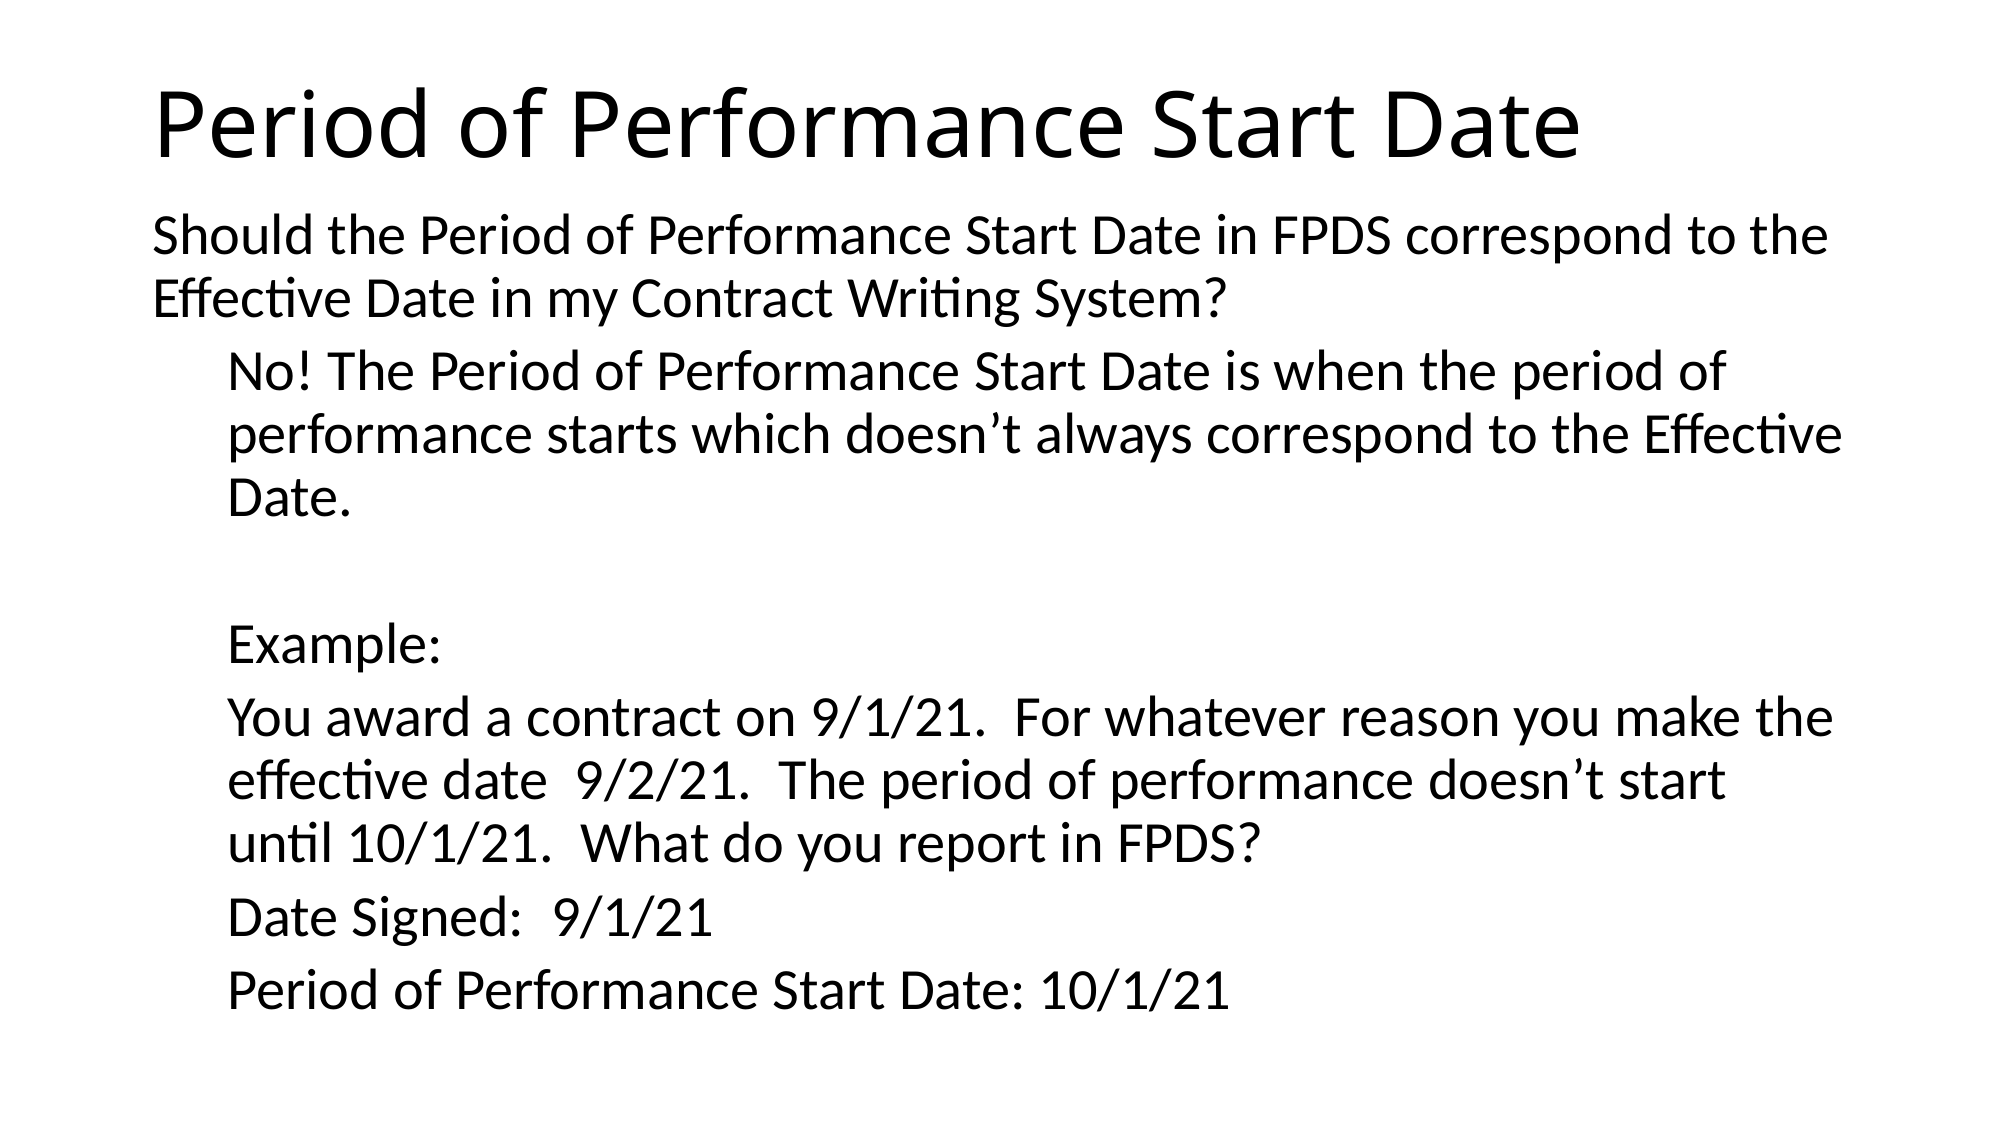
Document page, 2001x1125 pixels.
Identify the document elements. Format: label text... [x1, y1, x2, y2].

title Period of Performance Start Date [137, 59, 1863, 196]
list Should the Period of Performance Start Date in FPDS correspond to the Effective Date in my Contract Writing System? No! The Period of Performance Start Date is when the period of performance starts which doesn’t always correspond to the Effective Date. Example: You award a contract on 9/1/21. For whatever reason you make the effective date 9/2/21. The period of performance doesn’t start until 10/1/21. What do you report in FPDS? Date Signed: 9/1/21 Period of Performance Start Date: 10/1/21 [137, 196, 1863, 1066]
